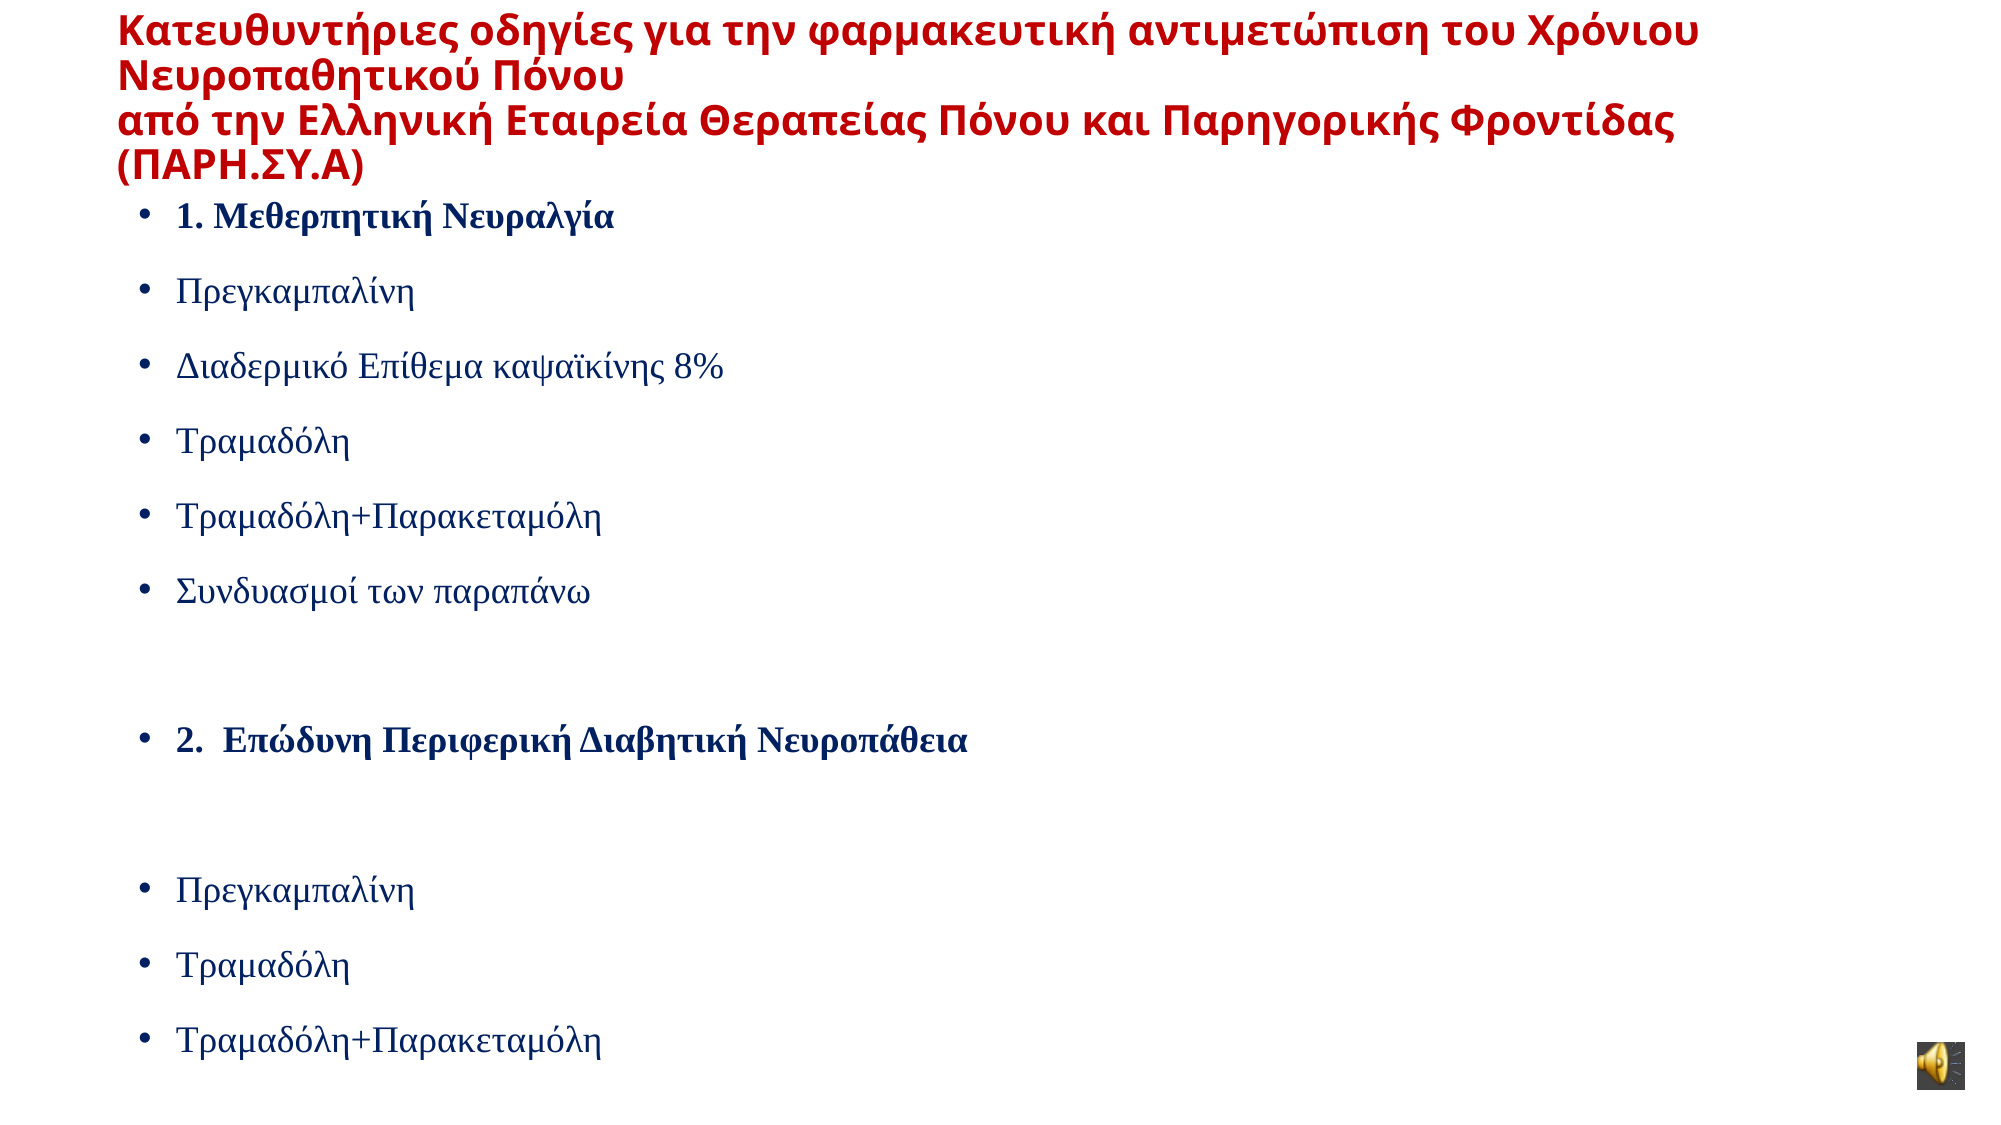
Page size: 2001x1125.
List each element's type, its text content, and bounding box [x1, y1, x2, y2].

title Κατευθυντήριες οδηγίες για την φαρμακευτική αντιμετώπιση του Χρόνιου Νευροπαθητικού Πόνου από την Ελληνική Εταιρεία Θεραπείας Πόνου και Παρηγορικής Φροντίδας (ΠΑΡΗ.ΣΥ.Α) [101, 15, 1863, 278]
picture [1916, 1041, 1967, 1092]
list 1. Μεθερπητική Νευραλγία Πρεγκαμπαλίνη Διαδερμικό Επίθεμα καψαϊκίνης 8% Τραμαδόλη Τραμαδόλη+Παρακεταμόλη Συνδυασμοί των παραπάνω 2. Επώδυνη Περιφερική Διαβητική Νευροπάθεια Πρεγκαμπαλίνη Τραμαδόλη Τραμαδόλη+Παρακεταμόλη [123, 174, 1863, 1014]
